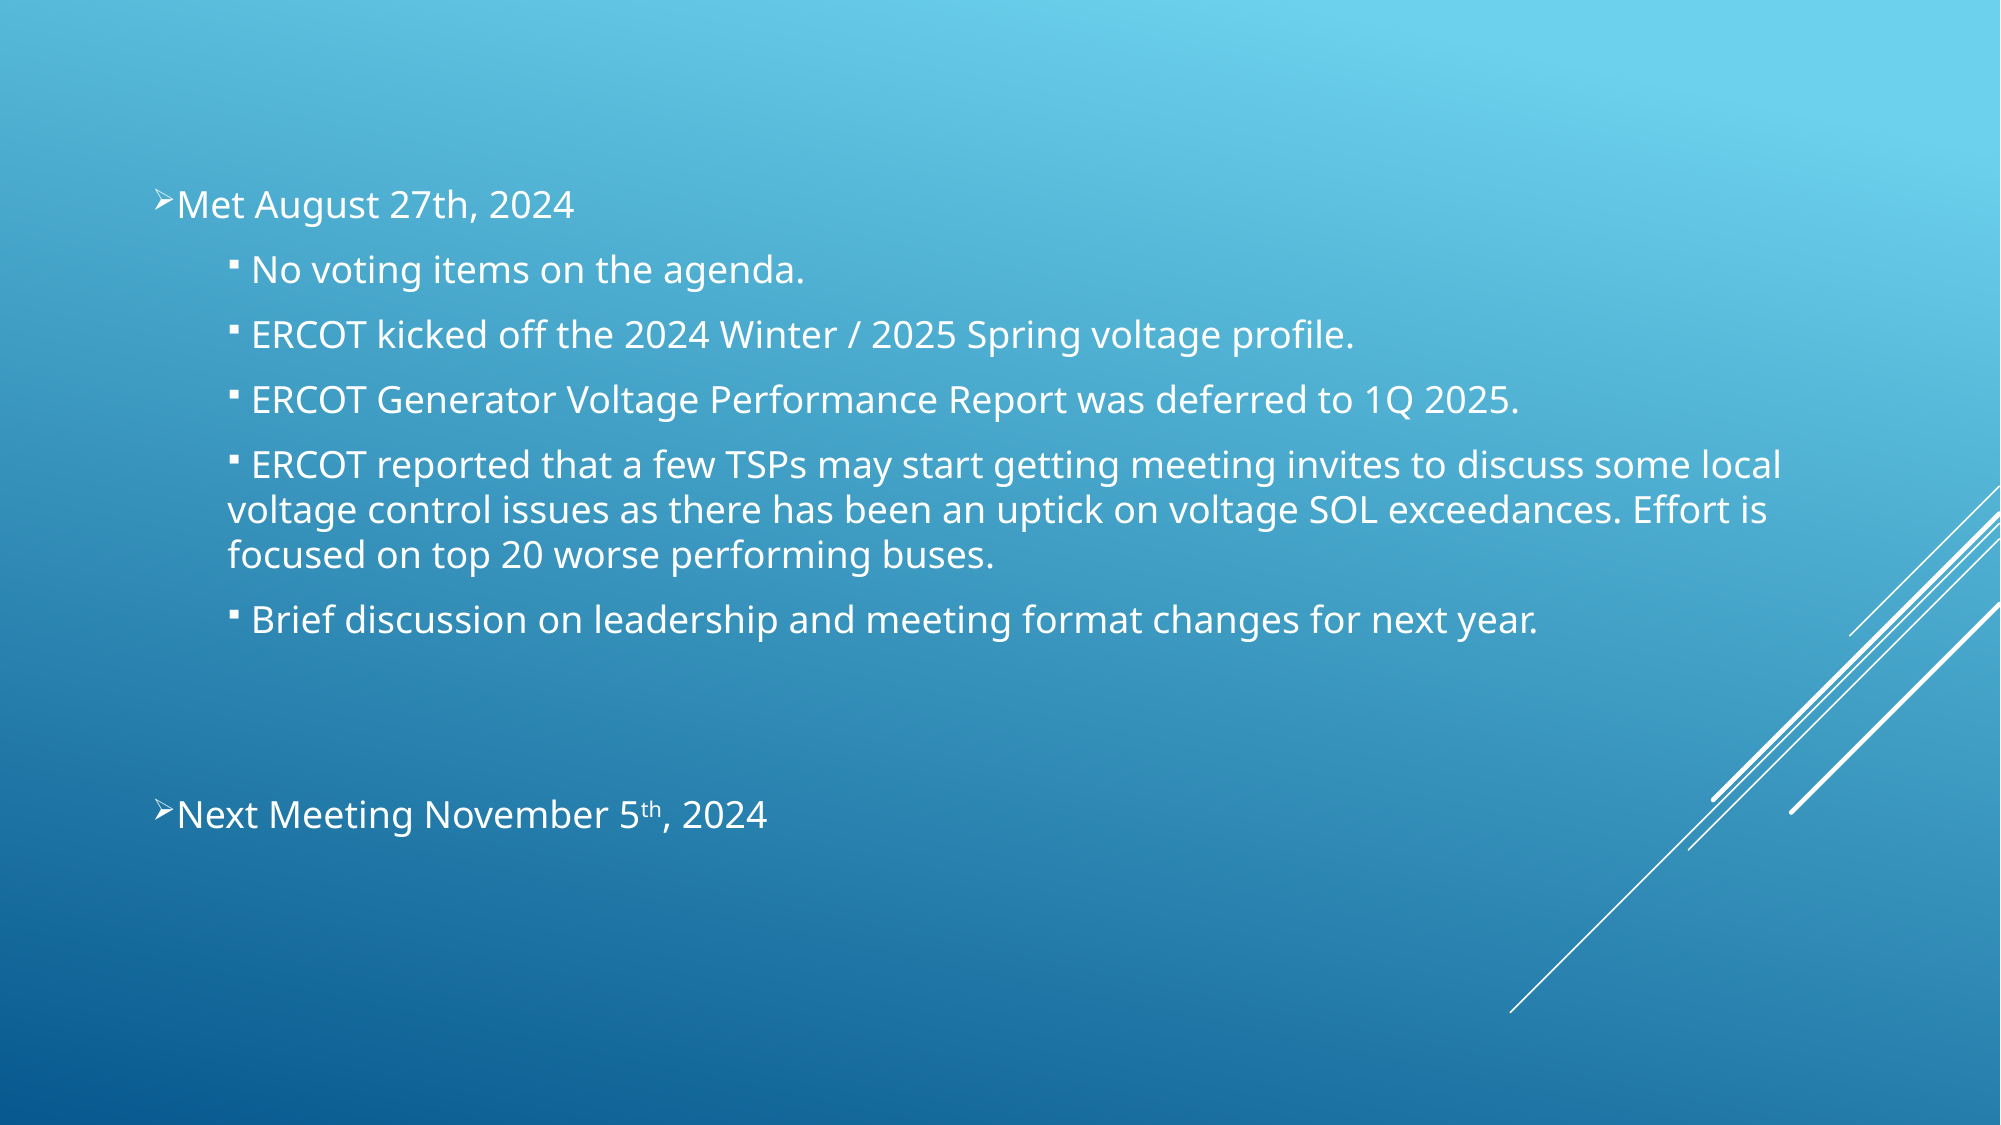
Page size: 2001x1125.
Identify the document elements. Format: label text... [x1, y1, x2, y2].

text_box Met August 27th, 2024 No voting items on the agenda. ERCOT kicked off the 2024 Winter / 2025 Spring voltage profile. ERCOT Generator Voltage Performance Report was deferred to 1Q 2025. ERCOT reported that a few TSPs may start getting meeting invites to discuss some local voltage control issues as there has been an uptick on voltage SOL exceedances. Effort is focused on top 20 worse performing buses. Brief discussion on leadership and meeting format changes for next year. Next Meeting November 5th, 2024 [137, 173, 1809, 1019]
